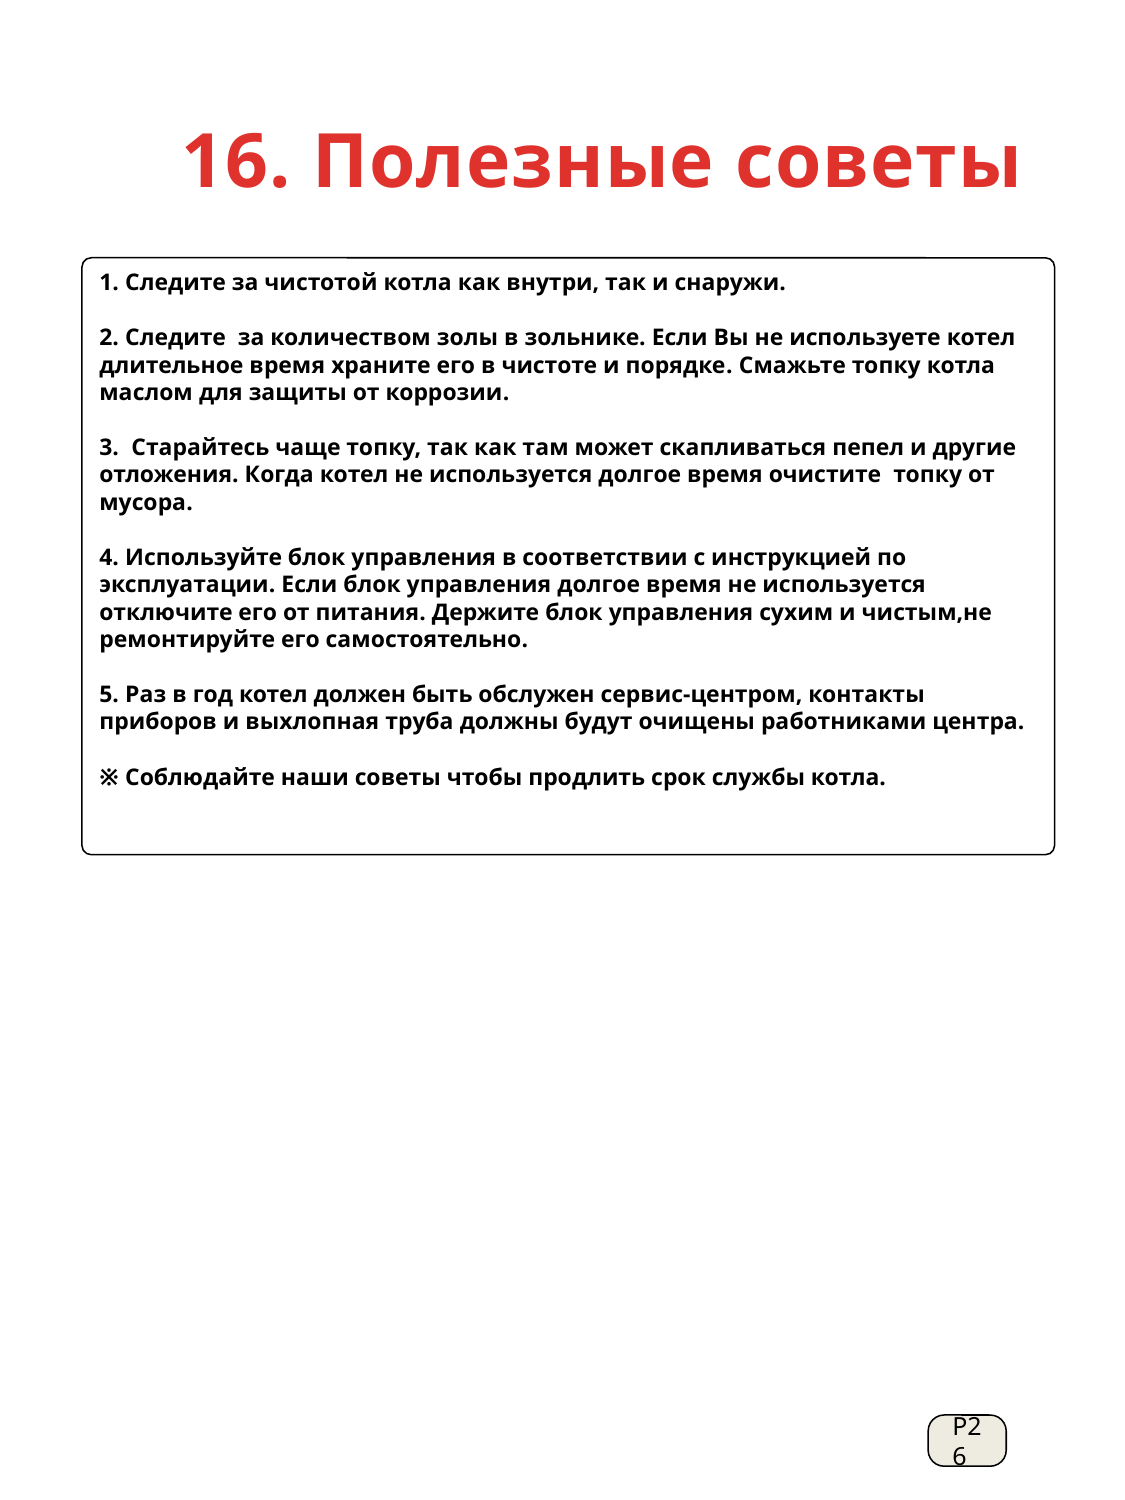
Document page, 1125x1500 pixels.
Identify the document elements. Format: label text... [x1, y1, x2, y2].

text_box 16. Полезные советы [166, 105, 1039, 211]
text_box 1. Следите за чистотой котла как внутри, так и снаружи. 2. Следите за количеством золы в зольнике. Если Вы не используете котел длительное время храните его в чистоте и порядке. Смажьте топку котла маслом для защиты от коррозии. 3. Старайтесь чаще топку, так как там может скапливаться пепел и другие отложения. Когда котел не используется долгое время очистите топку от мусора. 4. Используйте блок управления в соответствии с инструкцией по эксплуатации. Если блок управления долгое время не используется отключите его от питания. Держите блок управления сухим и чистым,не ремонтируйте его самостоятельно. 5. Раз в год котел должен быть обслужен сервис-центром, контакты приборов и выхлопная труба должны будут очищены работниками центра. ※ Соблюдайте наши советы чтобы продлить срок службы котла. [81, 257, 1055, 855]
text_box P26 [928, 1414, 1007, 1467]
